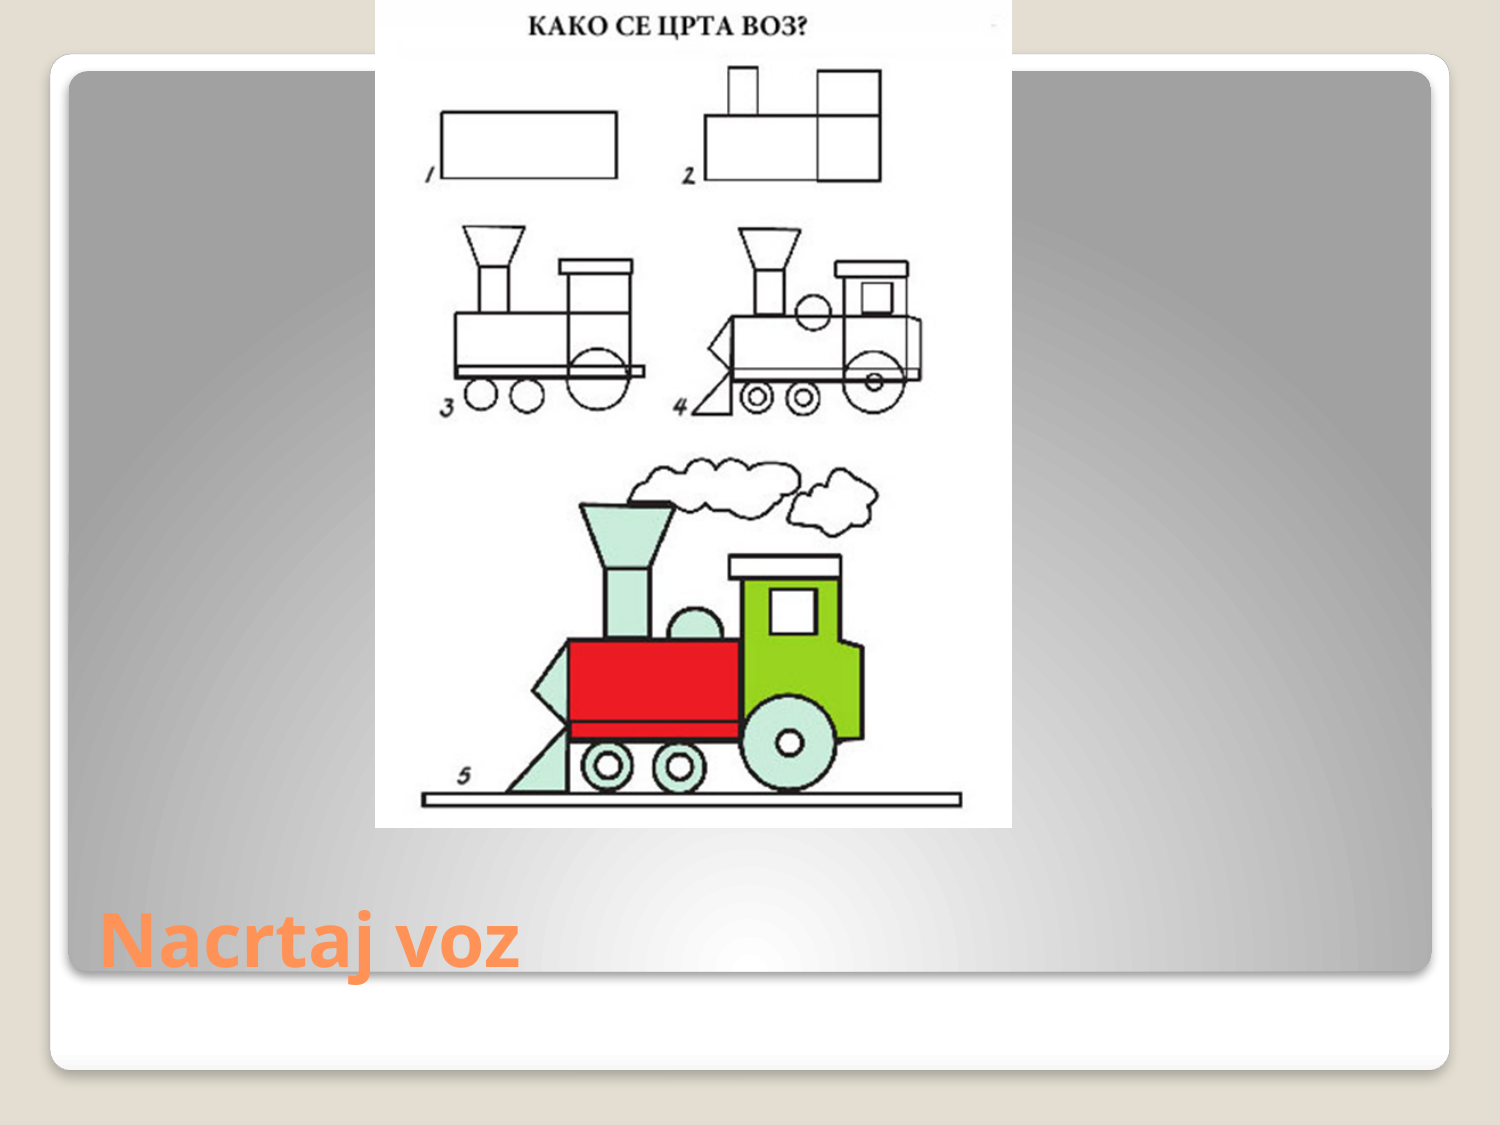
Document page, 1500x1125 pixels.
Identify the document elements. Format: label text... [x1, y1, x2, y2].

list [374, 0, 1012, 829]
title Nacrtaj voz [82, 817, 1425, 990]
